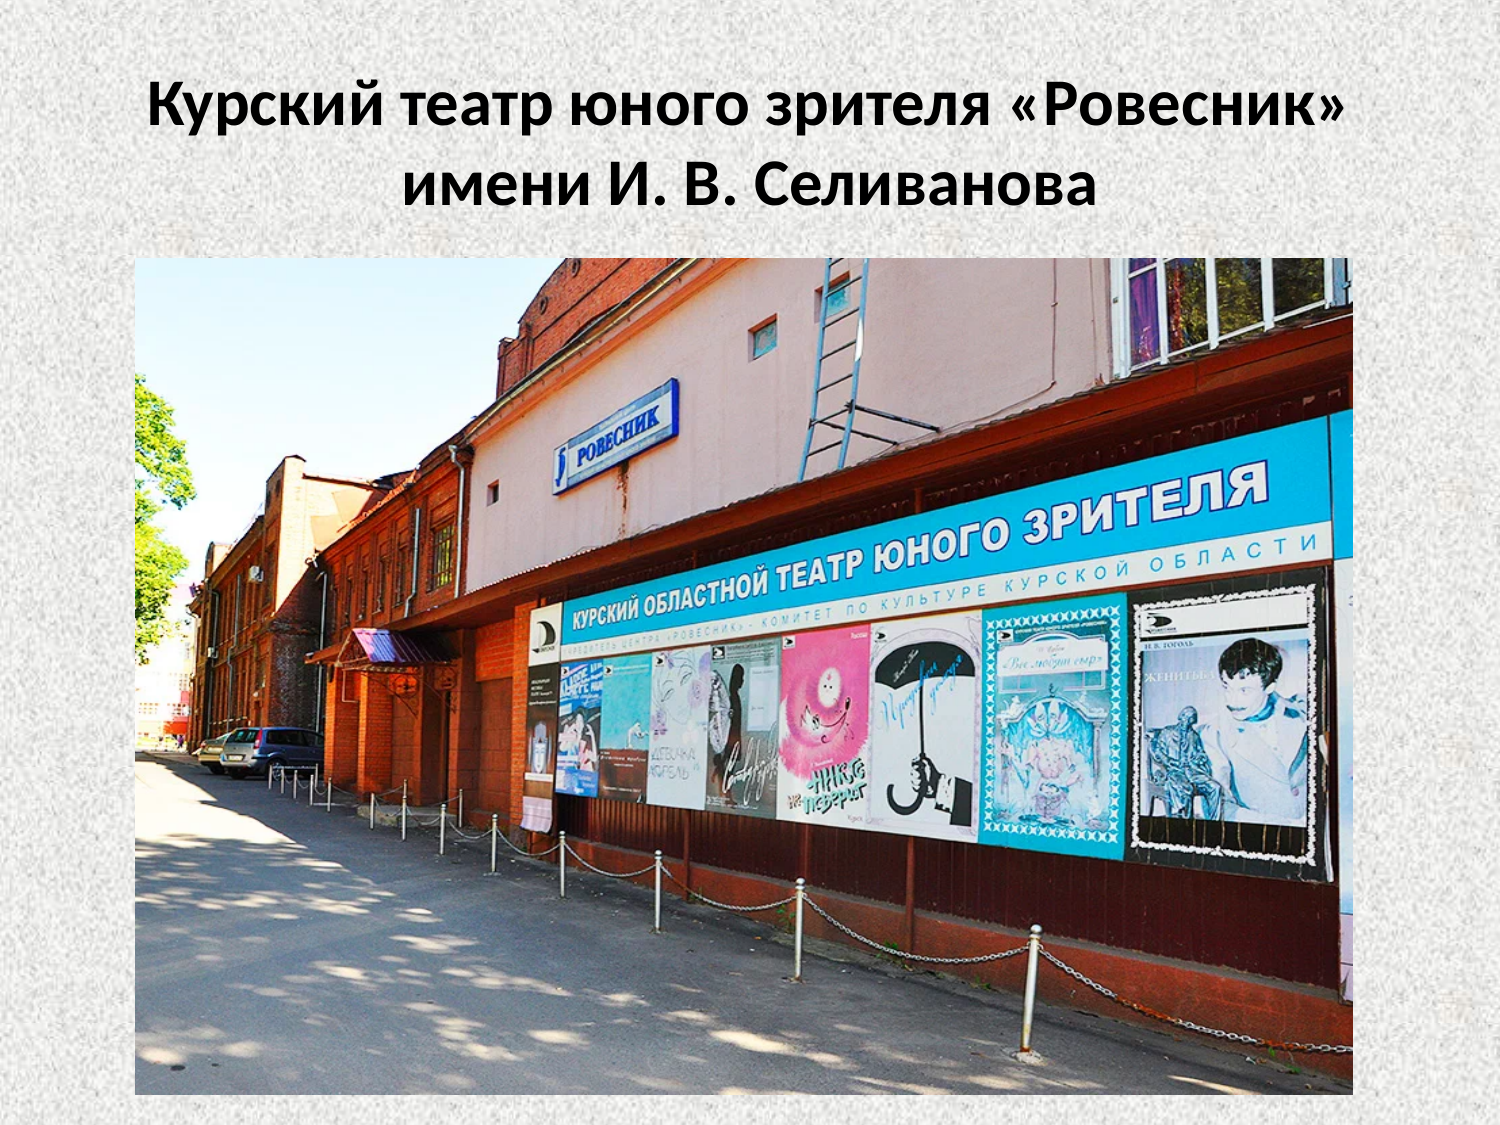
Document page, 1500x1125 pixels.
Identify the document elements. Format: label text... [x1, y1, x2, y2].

title Курский театр юного зрителя «Ровесник» имени И. В. Селиванова [75, 45, 1425, 233]
picture [0, 0, 1500, 1125]
